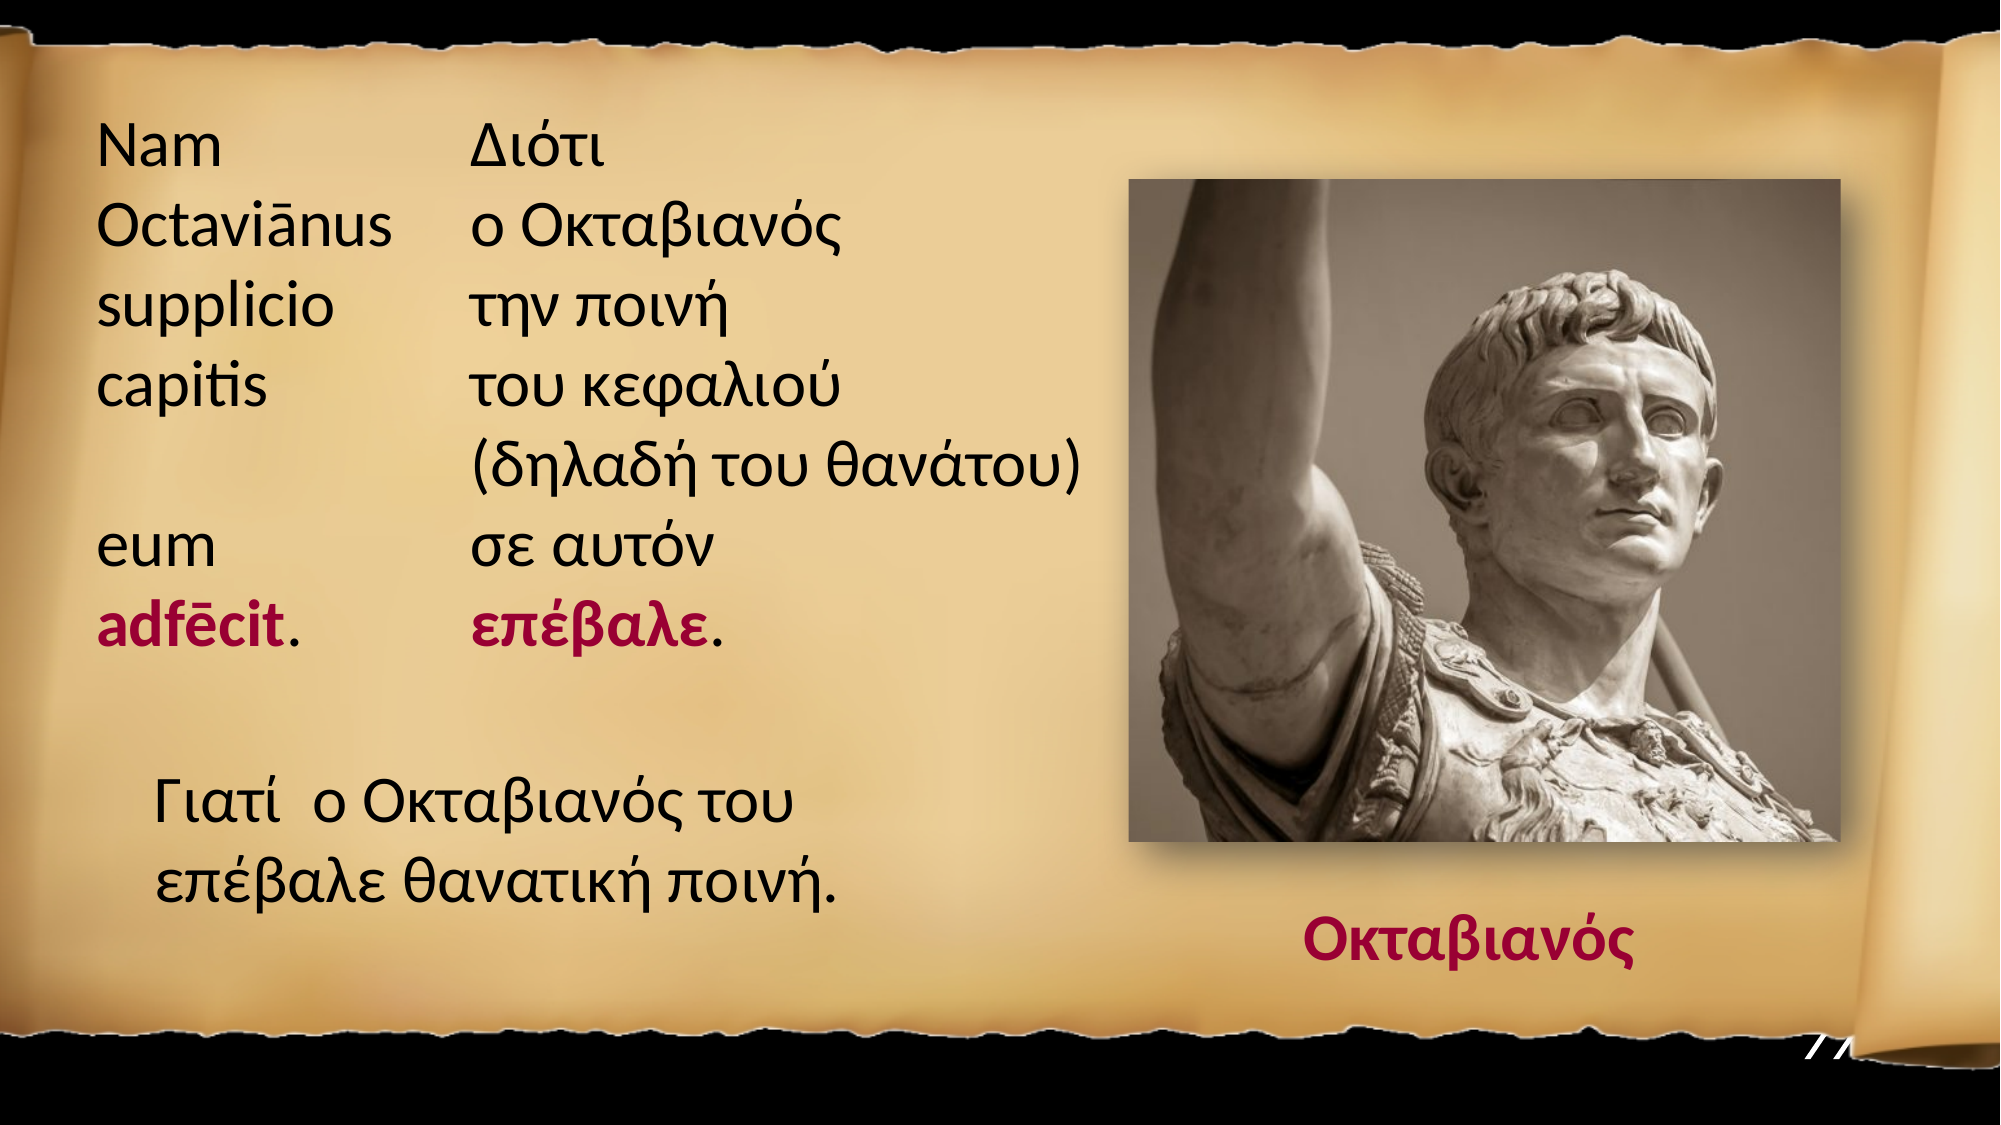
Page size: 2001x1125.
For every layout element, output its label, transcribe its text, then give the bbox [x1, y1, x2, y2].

text_box Οκταβιανός [1476, 886, 1772, 997]
text_box Nam Octaviānus supplicio capitis eum adfēcit. [81, 92, 405, 1081]
picture [0, 0, 2000, 1125]
